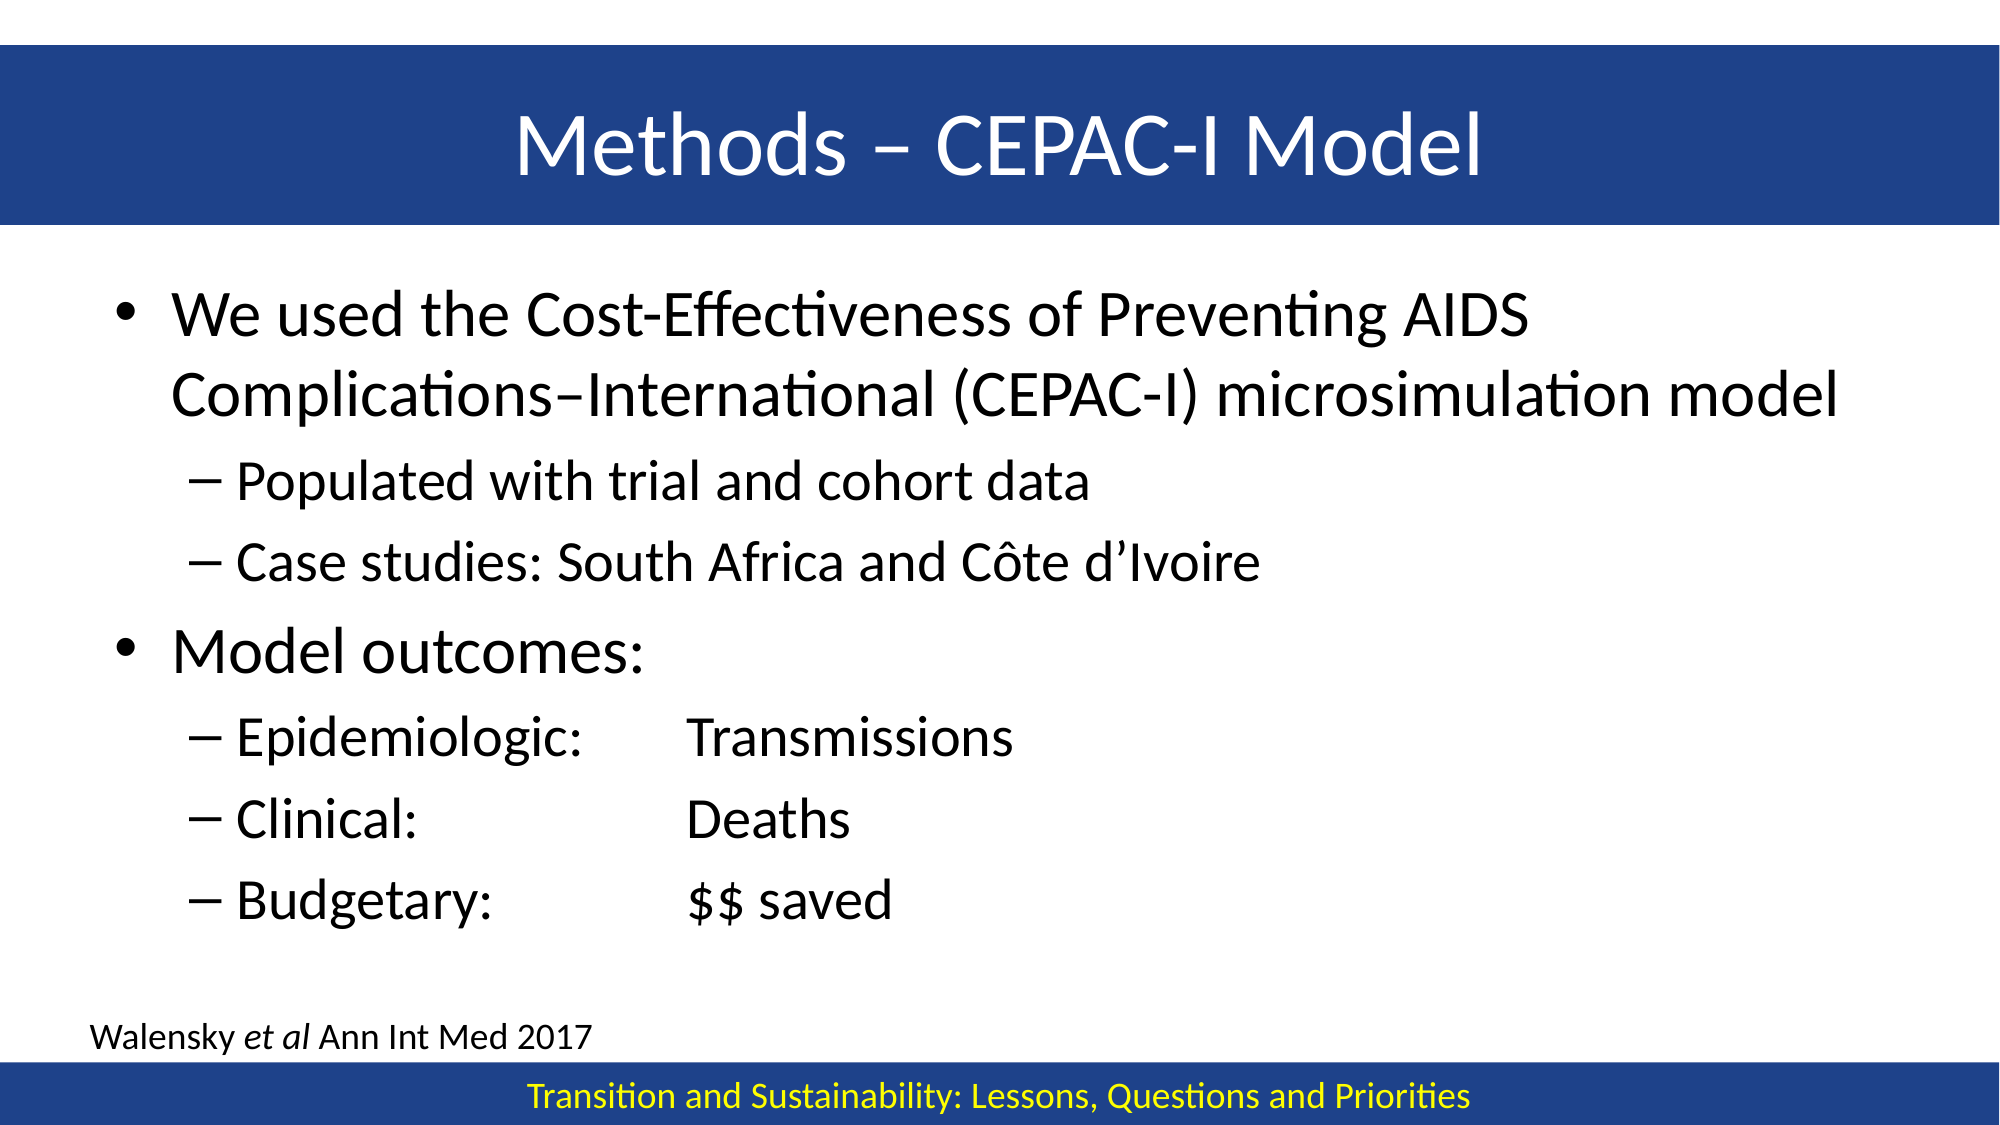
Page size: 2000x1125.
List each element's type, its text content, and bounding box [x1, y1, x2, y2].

text_box Walensky et al Ann Int Med 2017 [74, 1004, 1000, 1065]
title Methods – CEPAC-I Model [99, 45, 1900, 233]
list We used the Cost-Effectiveness of Preventing AIDS Complications–International (CEPAC-I) microsimulation model Populated with trial and cohort data Case studies: South Africa and Côte d’Ivoire Model outcomes: Epidemiologic: Transmissions Clinical: Deaths Budgetary: $$ saved [99, 262, 1900, 1005]
